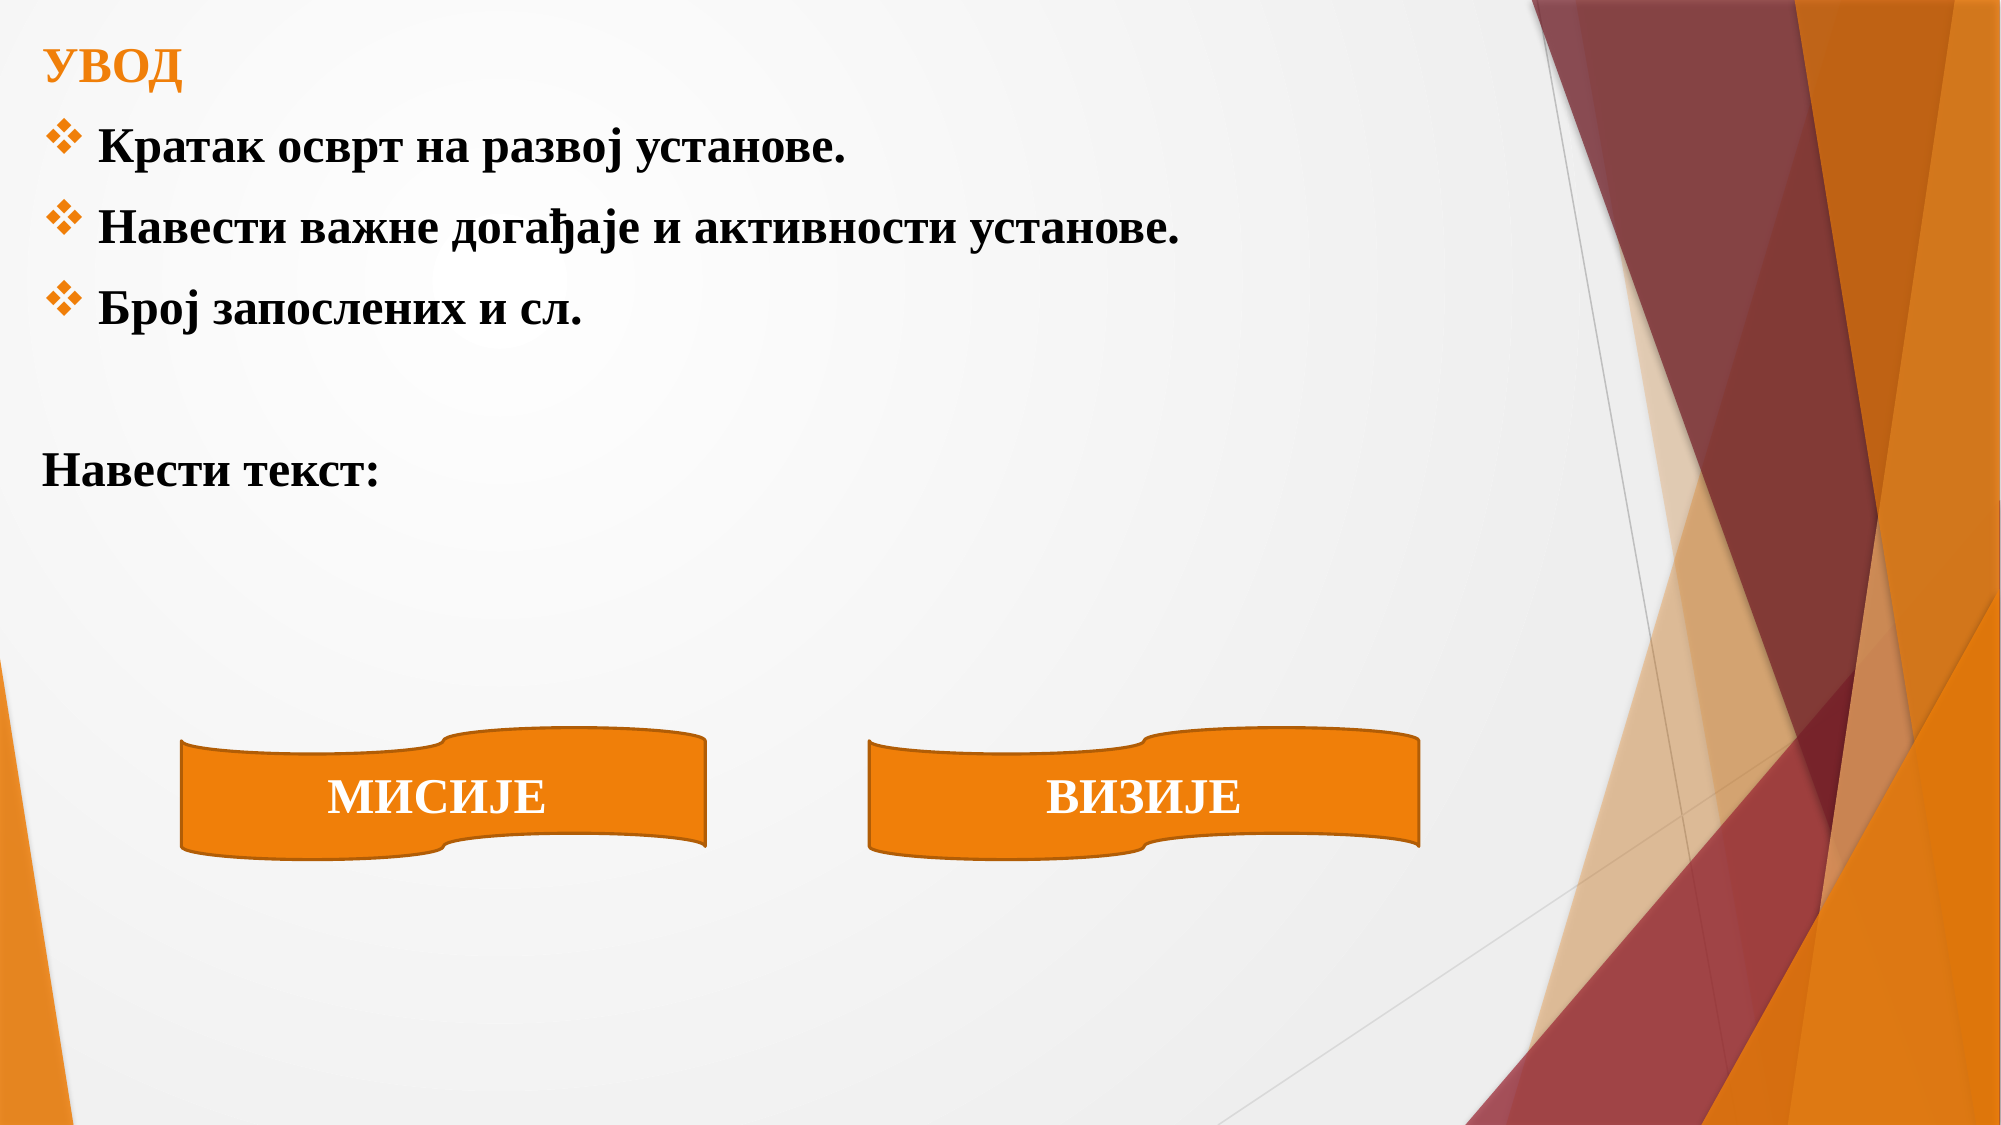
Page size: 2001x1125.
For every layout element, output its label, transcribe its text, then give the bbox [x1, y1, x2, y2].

text_box МИСИЈЕ [179, 726, 707, 862]
list УВОД Кратак осврт на развој установе. Навести важне догађаје и активности установе. Број запослених и сл. Навести текст: [26, 24, 1773, 1075]
text_box ВИЗИЈЕ [867, 726, 1421, 862]
